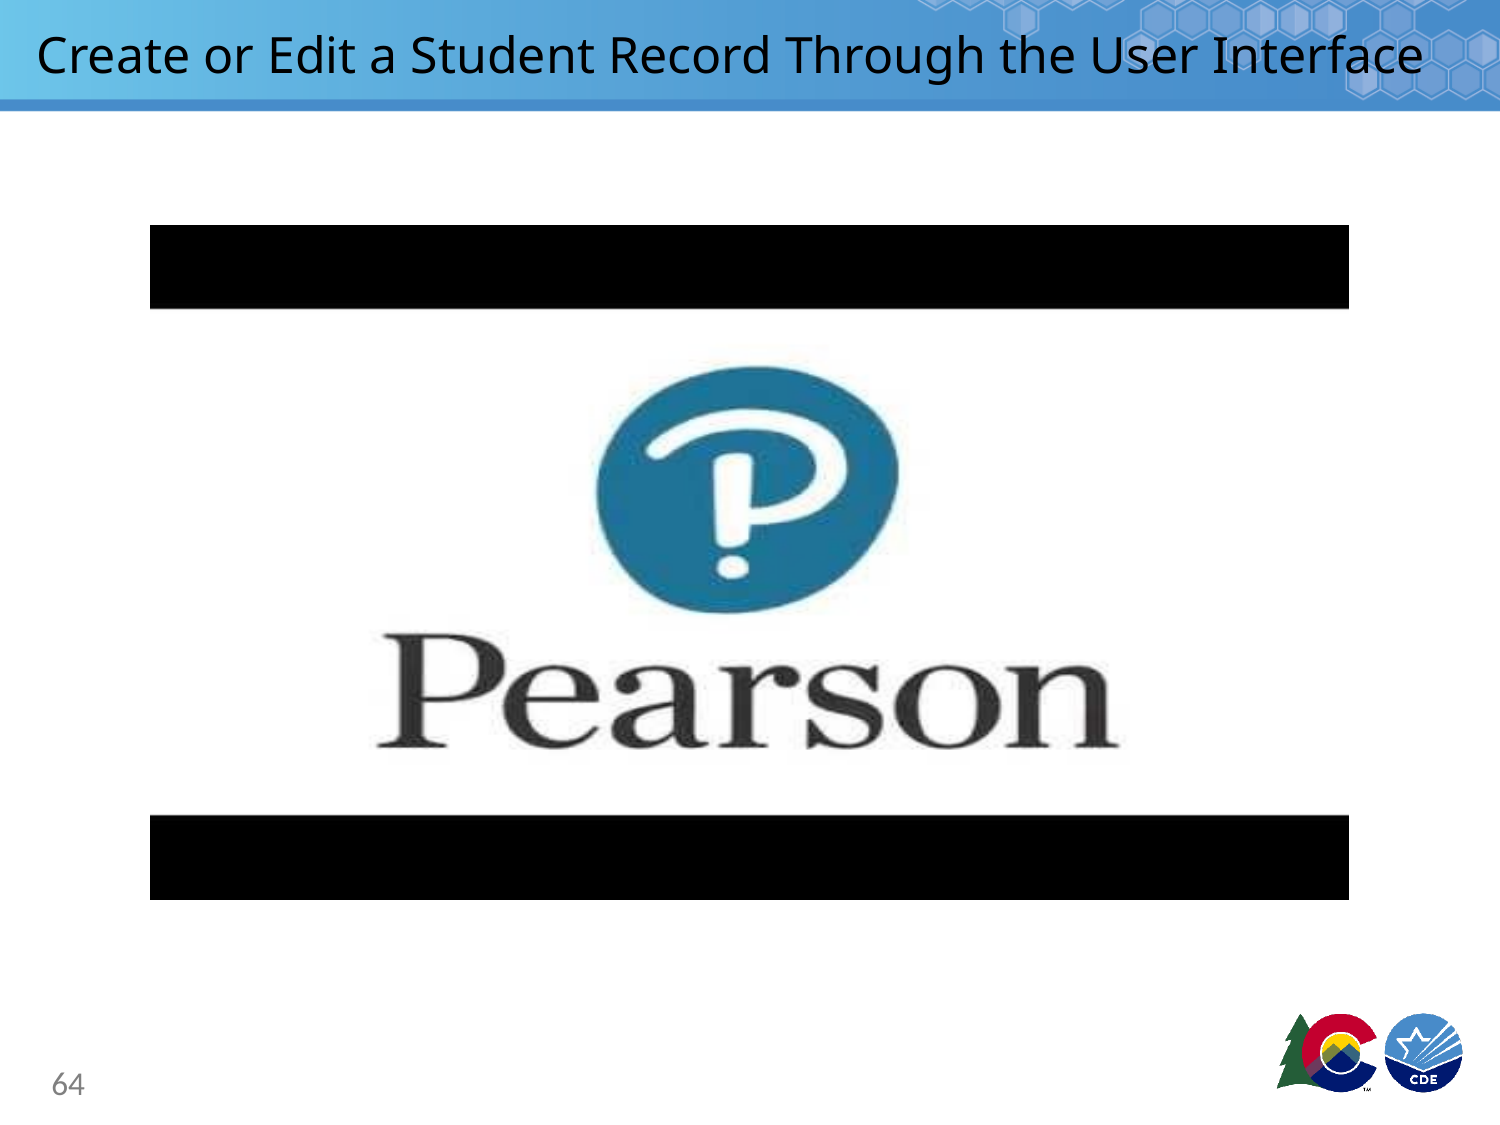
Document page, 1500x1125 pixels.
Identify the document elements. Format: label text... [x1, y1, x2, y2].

picture [1275, 1012, 1463, 1093]
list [149, 224, 1350, 900]
picture [0, 0, 1500, 112]
title Create or Edit a Student Record Through the User Interface [36, 27, 1463, 87]
slide_number 64 [36, 1054, 375, 1115]
